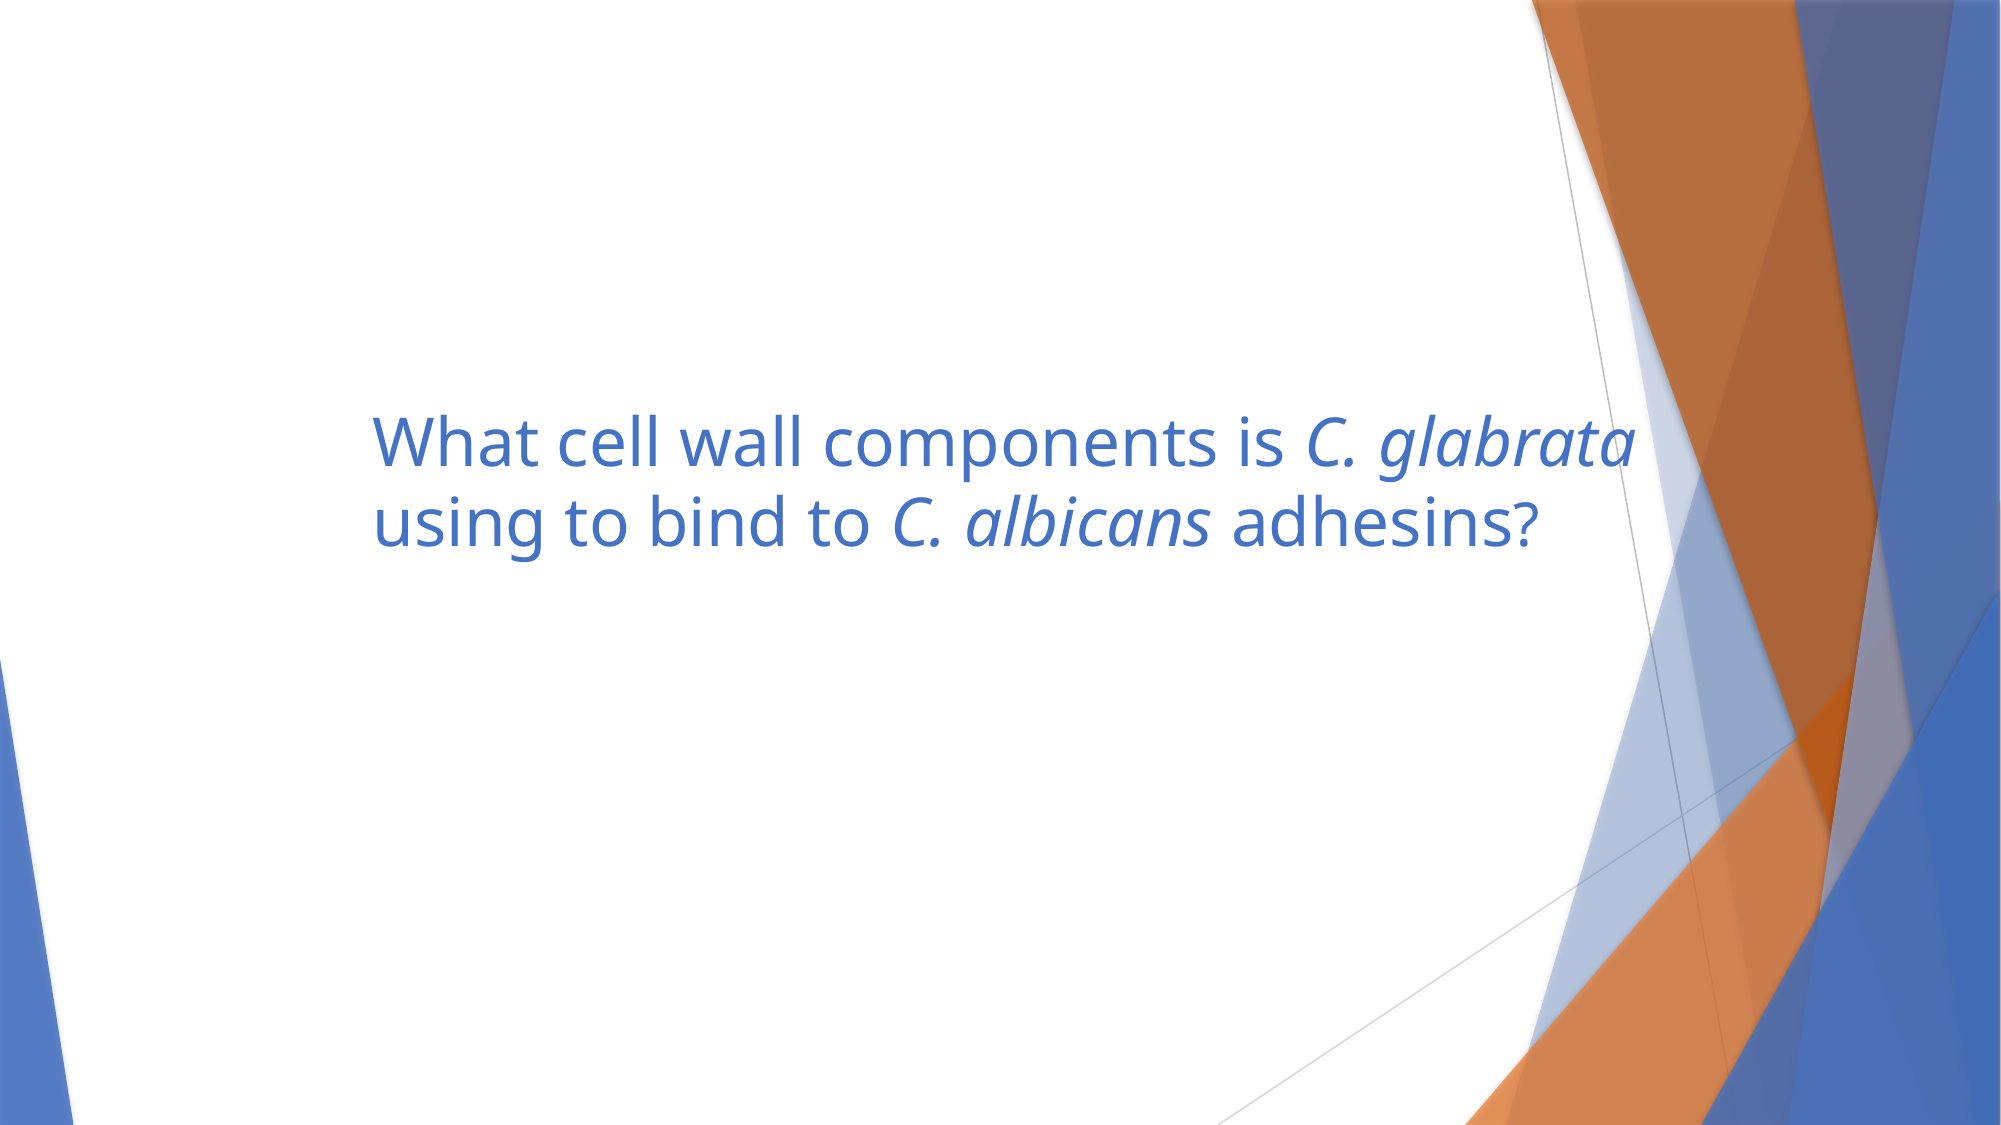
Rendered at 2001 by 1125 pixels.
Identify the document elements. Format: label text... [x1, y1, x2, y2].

title What cell wall components is C. glabrata using to bind to C. albicans adhesins? [357, 391, 1666, 579]
